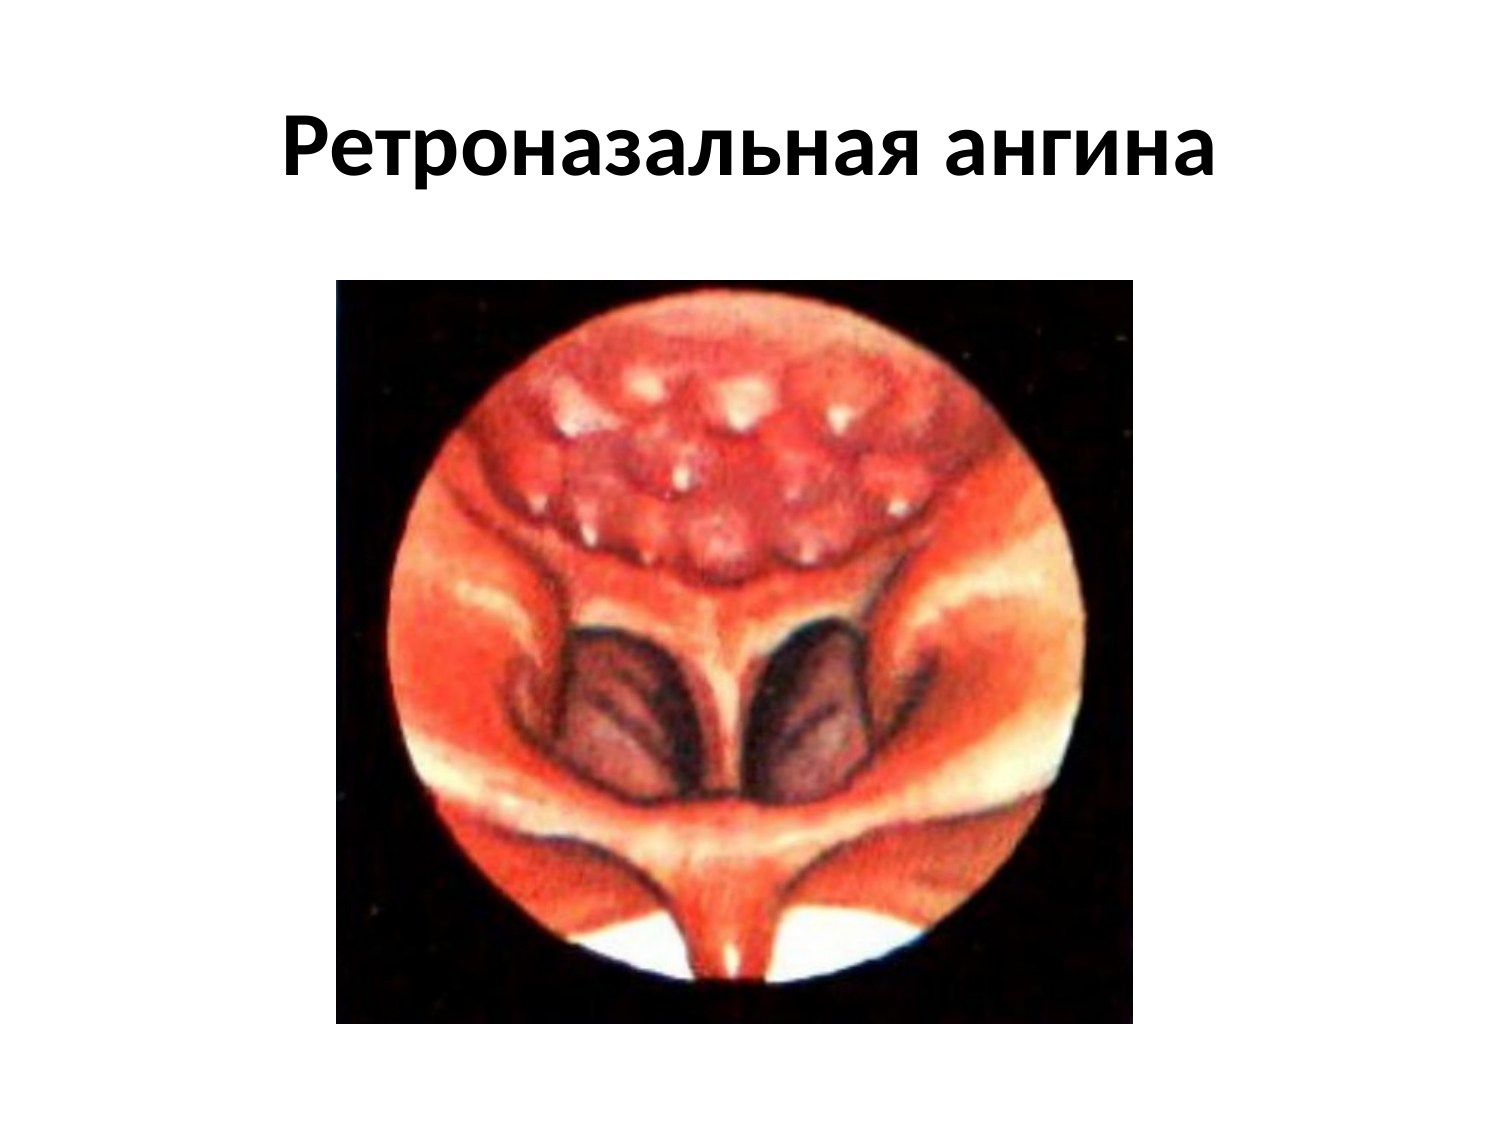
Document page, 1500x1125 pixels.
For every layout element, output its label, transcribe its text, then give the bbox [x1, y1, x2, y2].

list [336, 280, 1134, 1024]
title Ретроназальная ангина [75, 45, 1425, 233]
